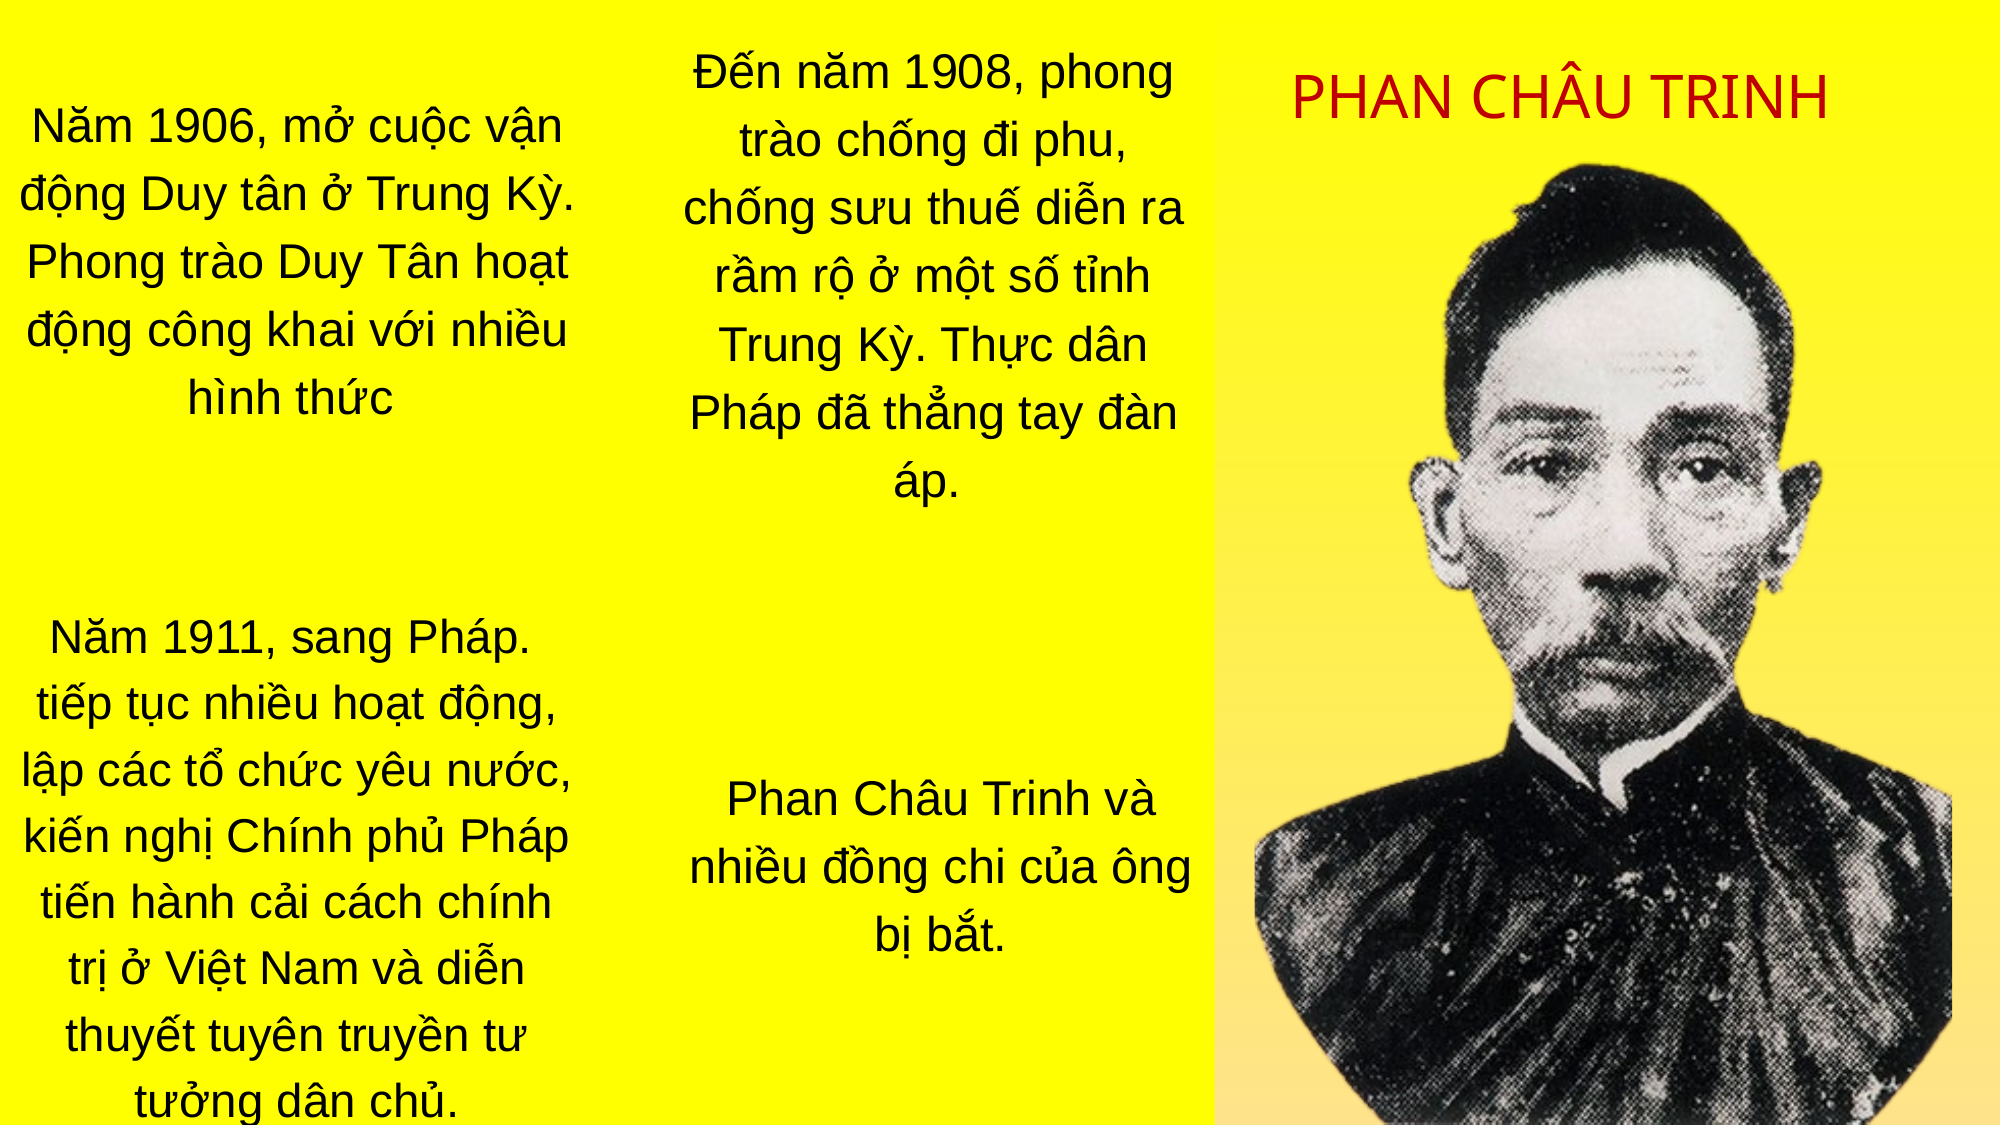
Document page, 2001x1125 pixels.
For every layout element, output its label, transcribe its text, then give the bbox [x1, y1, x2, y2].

text_box [1254, 148, 1953, 1125]
text_box Năm 1906, mở cuộc vận động Duy tân ở Trung Kỳ. Phong trào Duy Tân hoạt động công khai với nhiều hình thức [0, 83, 595, 425]
text_box Đến năm 1908, phong trào chống đi phu, chống sưu thuế diễn ra rầm rộ ở một số tỉnh Trung Kỳ. Thực dân Pháp đã thẳng tay đàn áp. [670, 29, 1197, 576]
text_box Phan Châu Trinh và nhiều đồng chi của ông bị bắt. [677, 756, 1205, 962]
text_box [0, 0, 1215, 1125]
text_box Năm 1911, sang Pháp. tiếp tục nhiều hoạt động, lập các tổ chức yêu nước, kiến nghị Chính phủ Pháp tiến hành cải cách chính trị ở Việt Nam và diễn thuyết tuyên truyền tư tưởng dân chủ. [14, 596, 580, 1125]
text_box PHAN CHÂU TRINH [1290, 83, 1953, 131]
